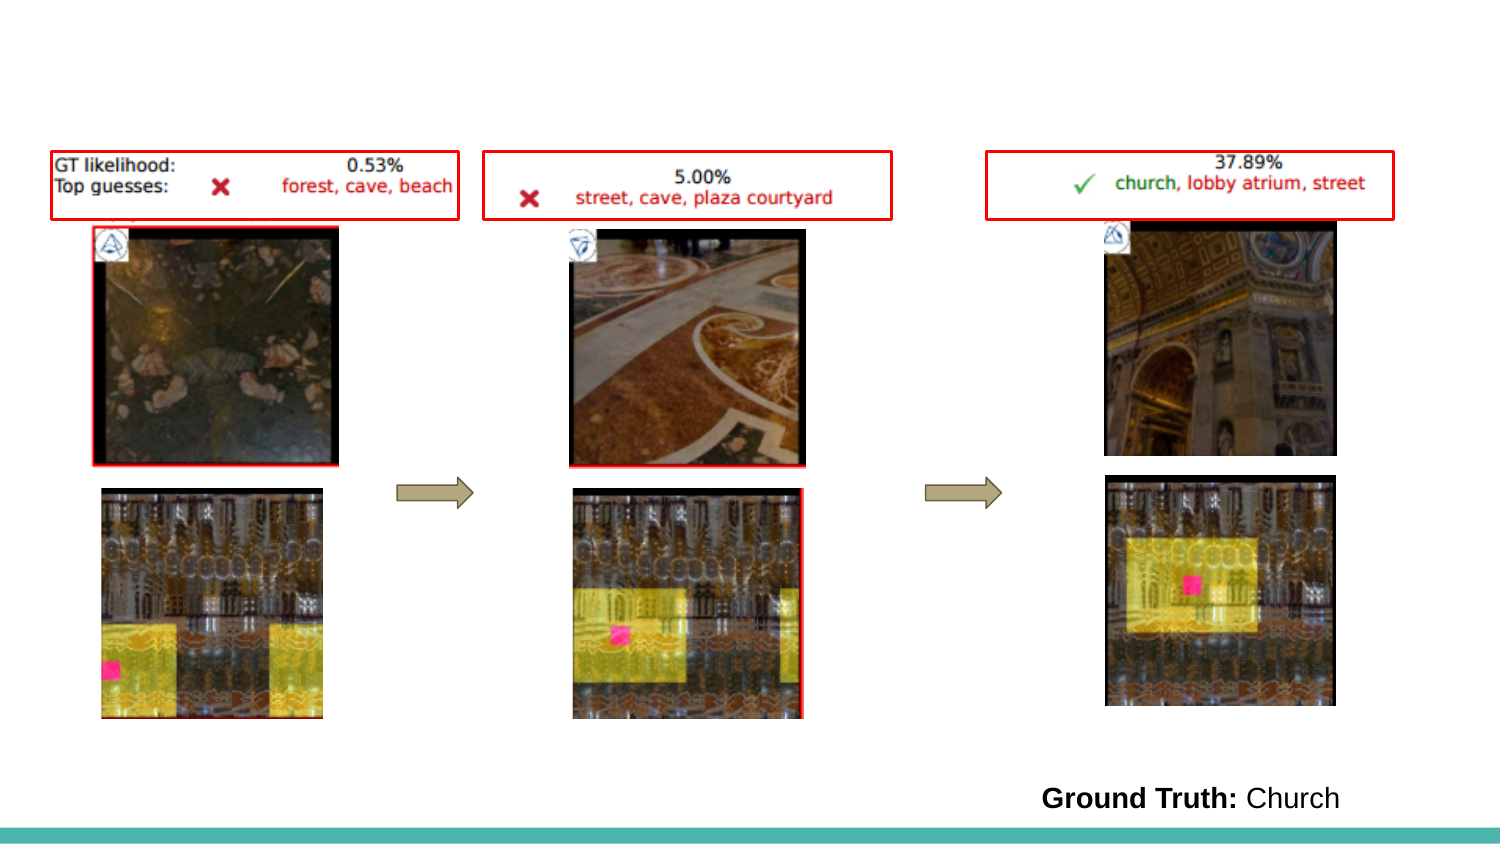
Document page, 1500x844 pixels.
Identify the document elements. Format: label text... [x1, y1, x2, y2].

text_box [469, 488, 474, 497]
text_box [925, 485, 980, 501]
text_box Ground Truth: Church [1026, 764, 1500, 796]
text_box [50, 148, 464, 719]
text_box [985, 148, 1395, 706]
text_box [480, 151, 892, 719]
